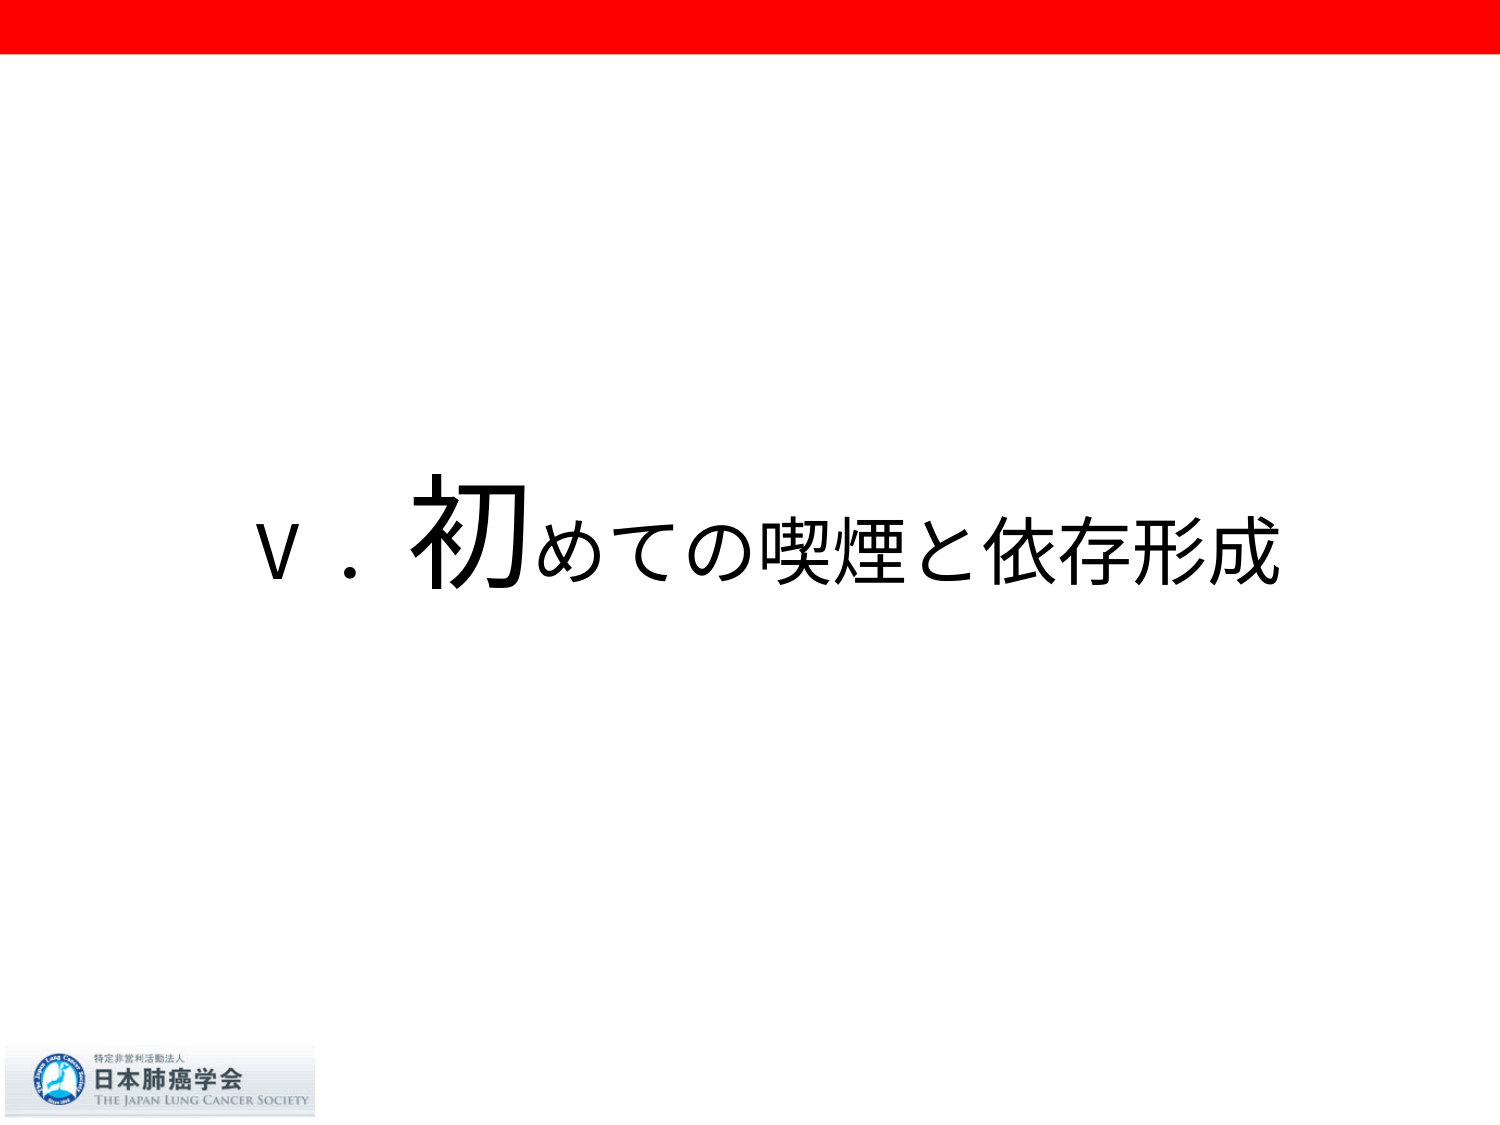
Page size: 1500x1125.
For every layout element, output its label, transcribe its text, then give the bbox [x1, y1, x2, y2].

text_box [0, 0, 1500, 57]
picture [5, 1045, 315, 1118]
title Ⅴ．初めての喫煙と依存形成 [123, 408, 1399, 651]
